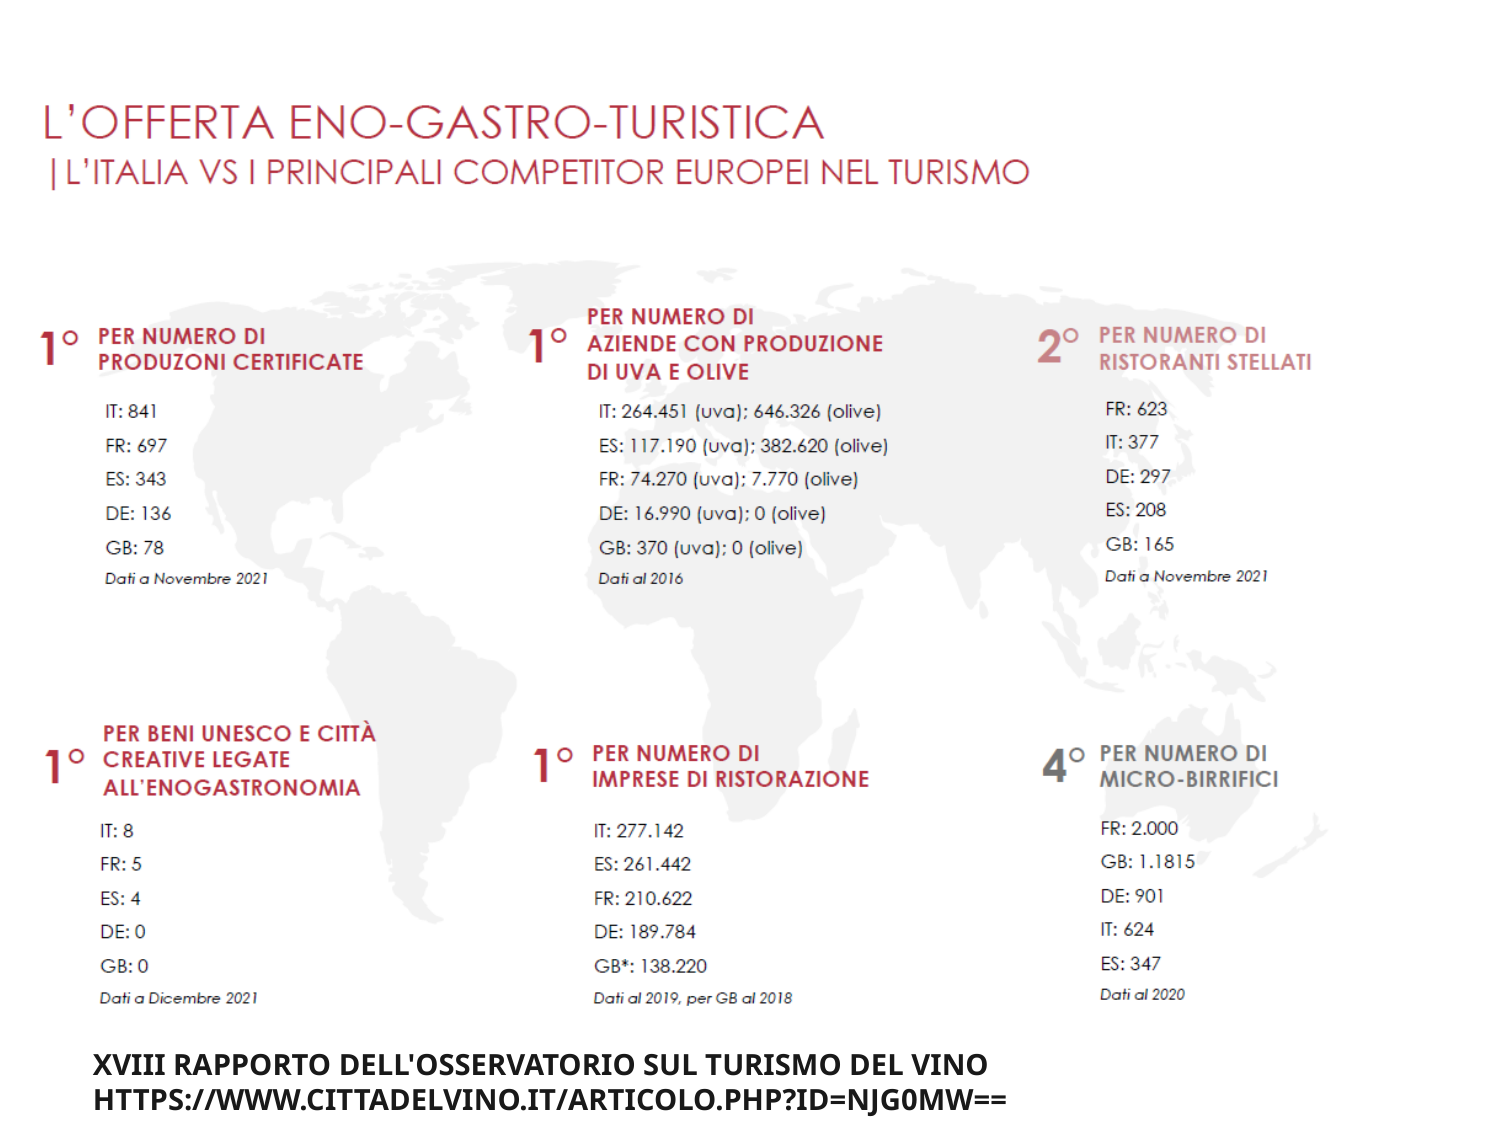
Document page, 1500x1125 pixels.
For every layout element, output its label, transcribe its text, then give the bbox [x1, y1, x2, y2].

text_box XVIII RAPPORTO DELL'OSSERVATORIO SUL TURISMO DEL VINO https://www.cittadelvino.it/articolo.php?id=Njg0Mw== [78, 1054, 1422, 1124]
picture [17, 71, 1453, 1054]
